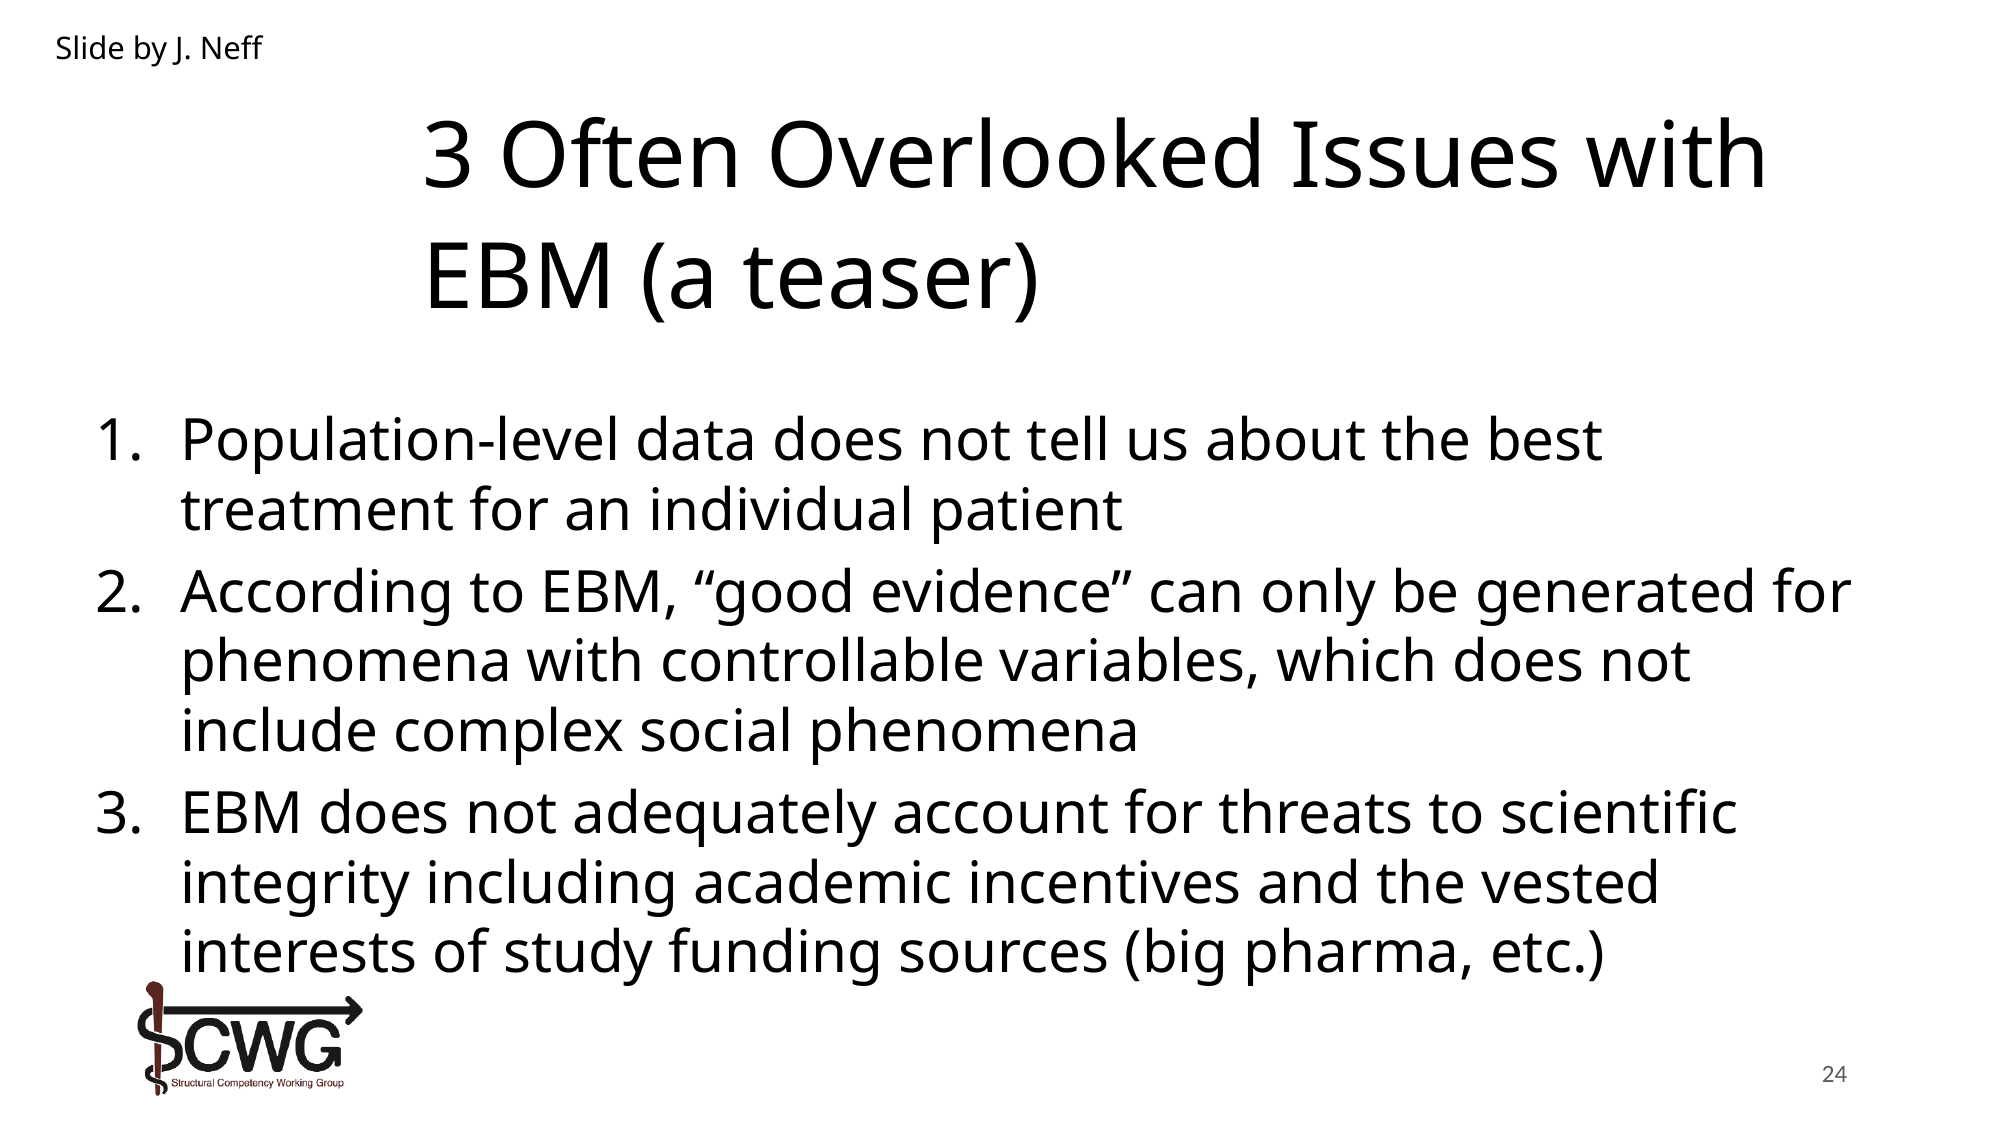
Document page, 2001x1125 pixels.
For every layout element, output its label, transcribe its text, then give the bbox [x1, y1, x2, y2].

text_box 3 Often Overlooked Issues with EBM (a teaser) [408, 77, 1933, 341]
text_box Population-level data does not tell us about the best treatment for an individual patient According to EBM, “good evidence” can only be generated for phenomena with controllable variables, which does not include complex social phenomena EBM does not adequately account for threats to scientific integrity including academic incentives and the vested interests of study funding sources (big pharma, etc.) [80, 394, 1881, 1000]
text_box Slide by J. Neff [0, 0, 489, 74]
picture [135, 980, 365, 1099]
slide_number 24 [1412, 1042, 1863, 1103]
